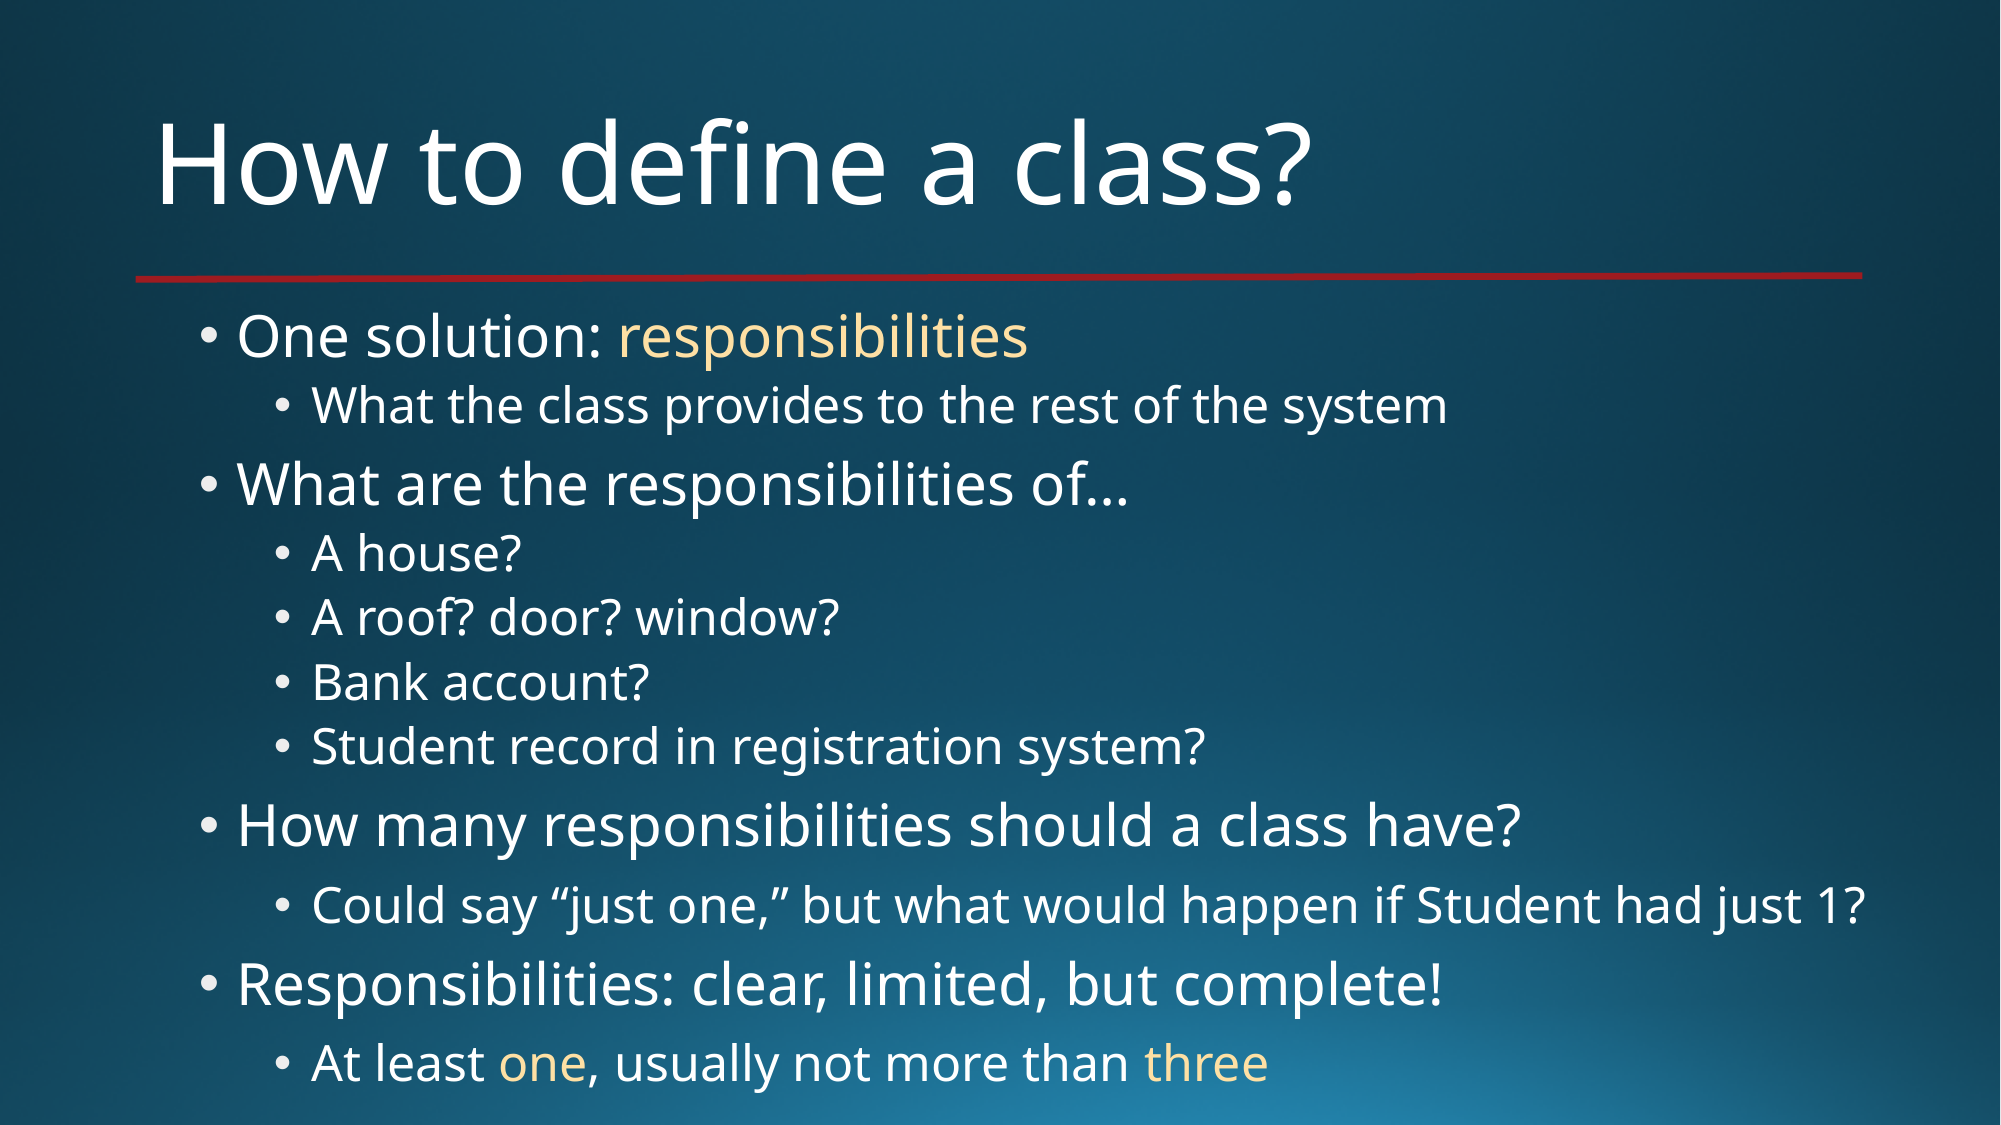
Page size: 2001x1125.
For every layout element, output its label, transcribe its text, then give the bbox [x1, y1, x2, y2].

list One solution: responsibilities What the class provides to the rest of the system What are the responsibilities of… A house? A roof? door? window? Bank account? Student record in registration system? How many responsibilities should a class have? Could say “just one,” but what would happen if Student had just 1? Responsibilities: clear, limited, but complete! At least one, usually not more than three [183, 299, 1938, 1109]
picture [0, 0, 2001, 1125]
title How to define a class? [137, 59, 1863, 278]
